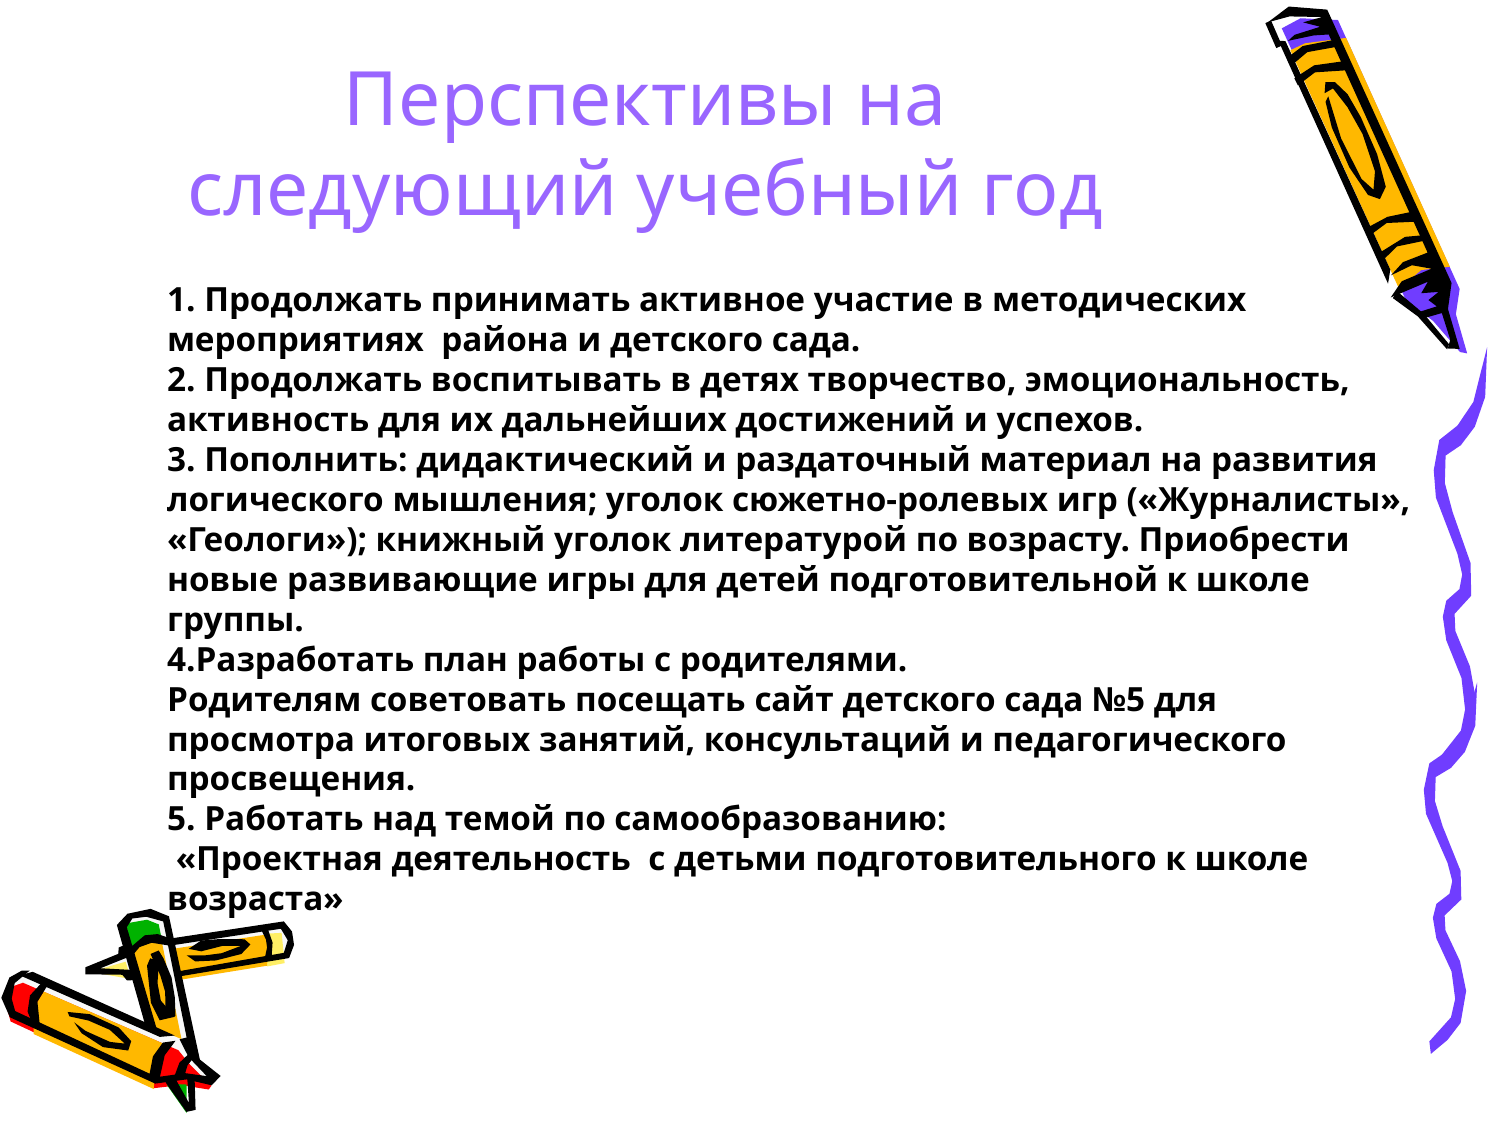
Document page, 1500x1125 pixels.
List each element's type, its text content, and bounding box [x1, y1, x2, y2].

text_box Перспективы на следующий учебный год [147, 42, 1144, 238]
text_box 1. Продолжать принимать активное участие в методических мероприятиях района и детского сада. 2. Продолжать воспитывать в детях творчество, эмоциональность, активность для их дальнейших достижений и успехов. 3. Пополнить: дидактический и раздаточный материал на развития логического мышления; уголок сюжетно-ролевых игр («Журналисты», «Геологи»); книжный уголок литературой по возрасту. Приобрести новые развивающие игры для детей подготовительной к школе группы. 4.Разработать план работы с родителями. Родителям советовать посещать сайт детского сада №5 для просмотра итоговых занятий, консультаций и педагогического просвещения. 5. Работать над темой по самообразованию: «Проектная деятельность с детьми подготовительного к школе возраста» [152, 231, 1429, 960]
